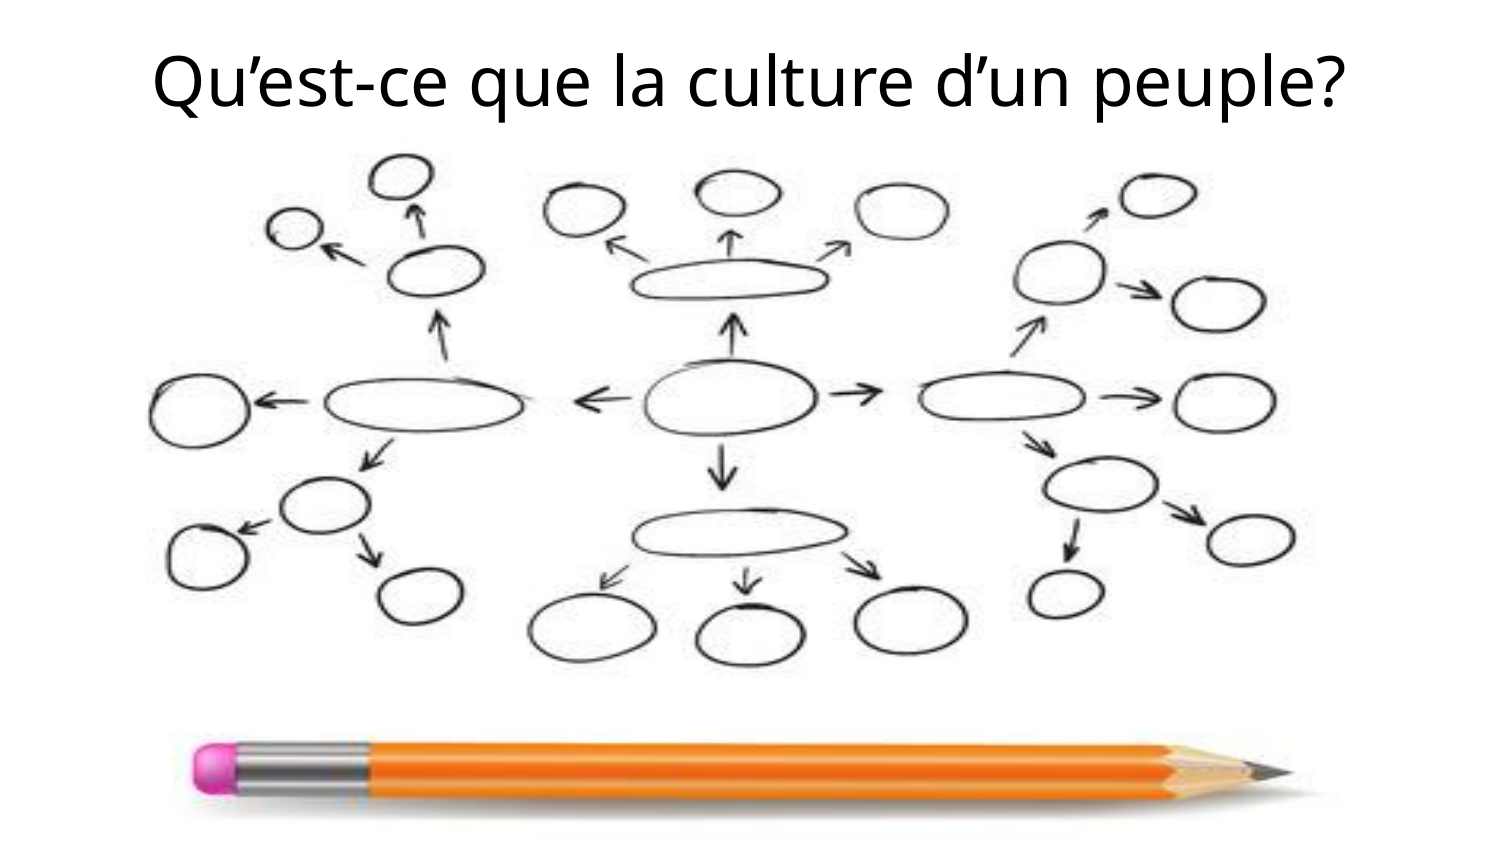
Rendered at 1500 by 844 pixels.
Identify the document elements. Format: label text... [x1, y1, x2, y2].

picture [20, 135, 1450, 844]
title Qu’est-ce que la culture d’un peuple? [51, 21, 1449, 134]
